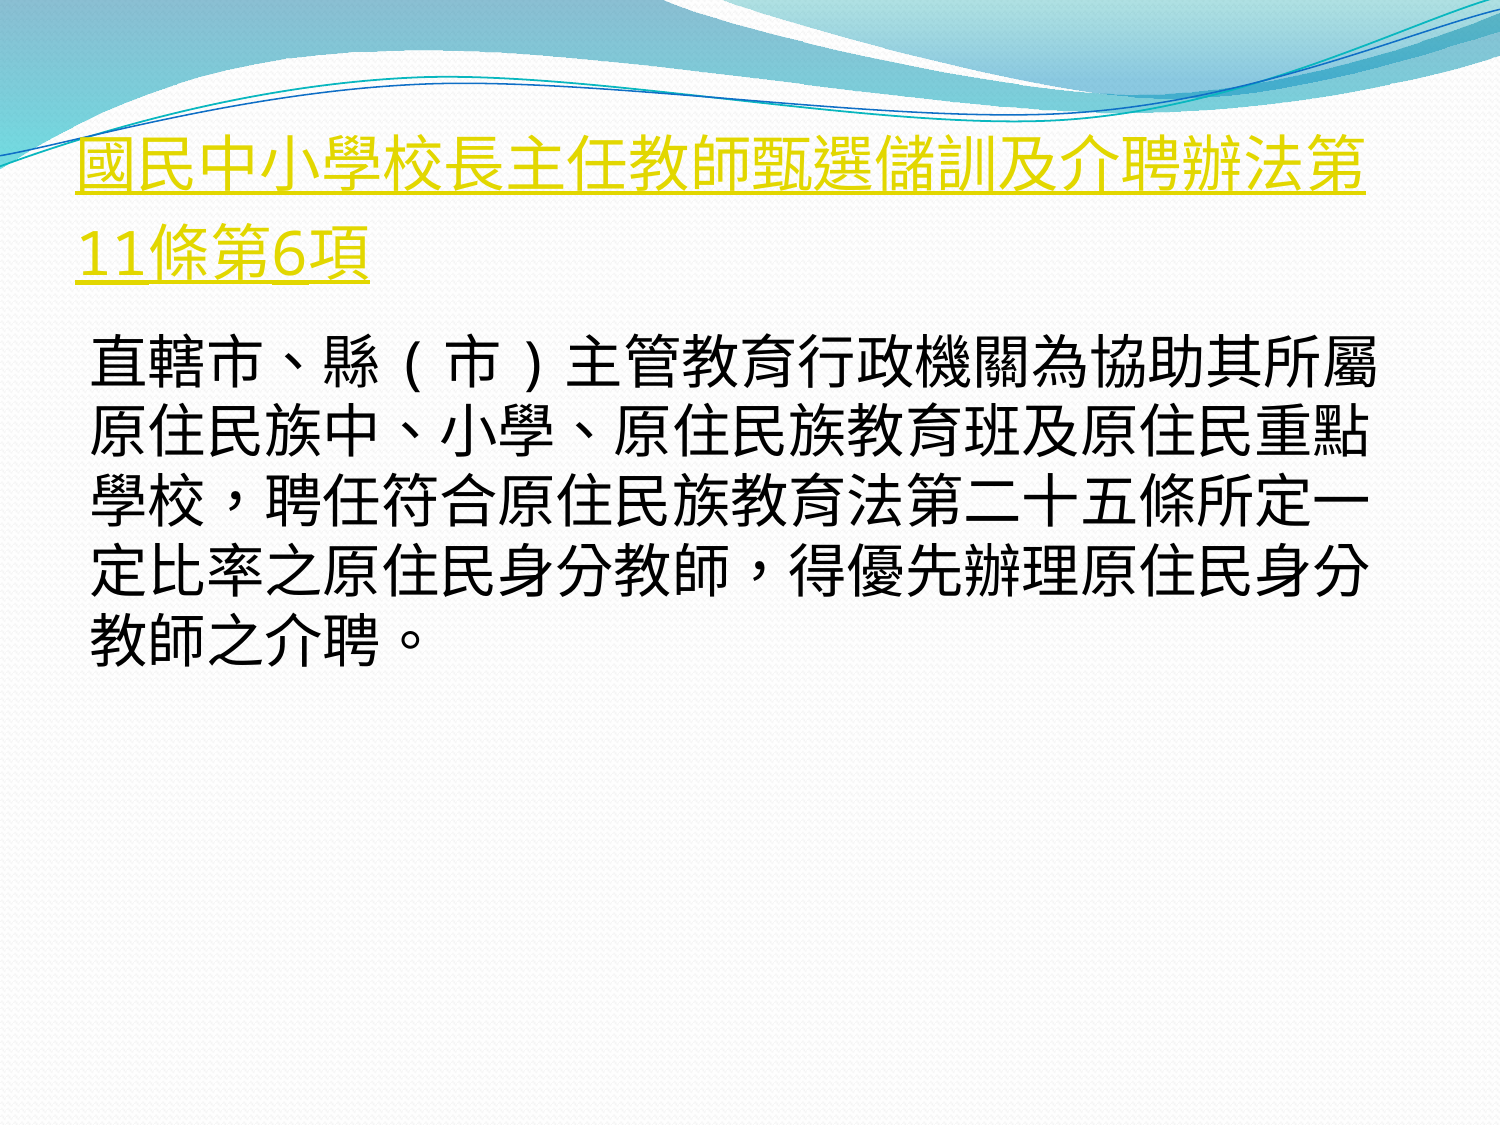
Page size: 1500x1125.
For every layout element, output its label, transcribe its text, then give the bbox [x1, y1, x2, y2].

title 國民中小學校長主任教師甄選儲訓及介聘辦法第11條第6項 [75, 115, 1425, 303]
list 直轄市、縣(市)主管教育行政機關為協助其所屬原住民族中、小學、原住民族教育班及原住民重點學校，聘任符合原住民族教育法第二十五條所定一定比率之原住民身分教師，得優先辦理原住民身分教師之介聘。 [75, 317, 1425, 1038]
